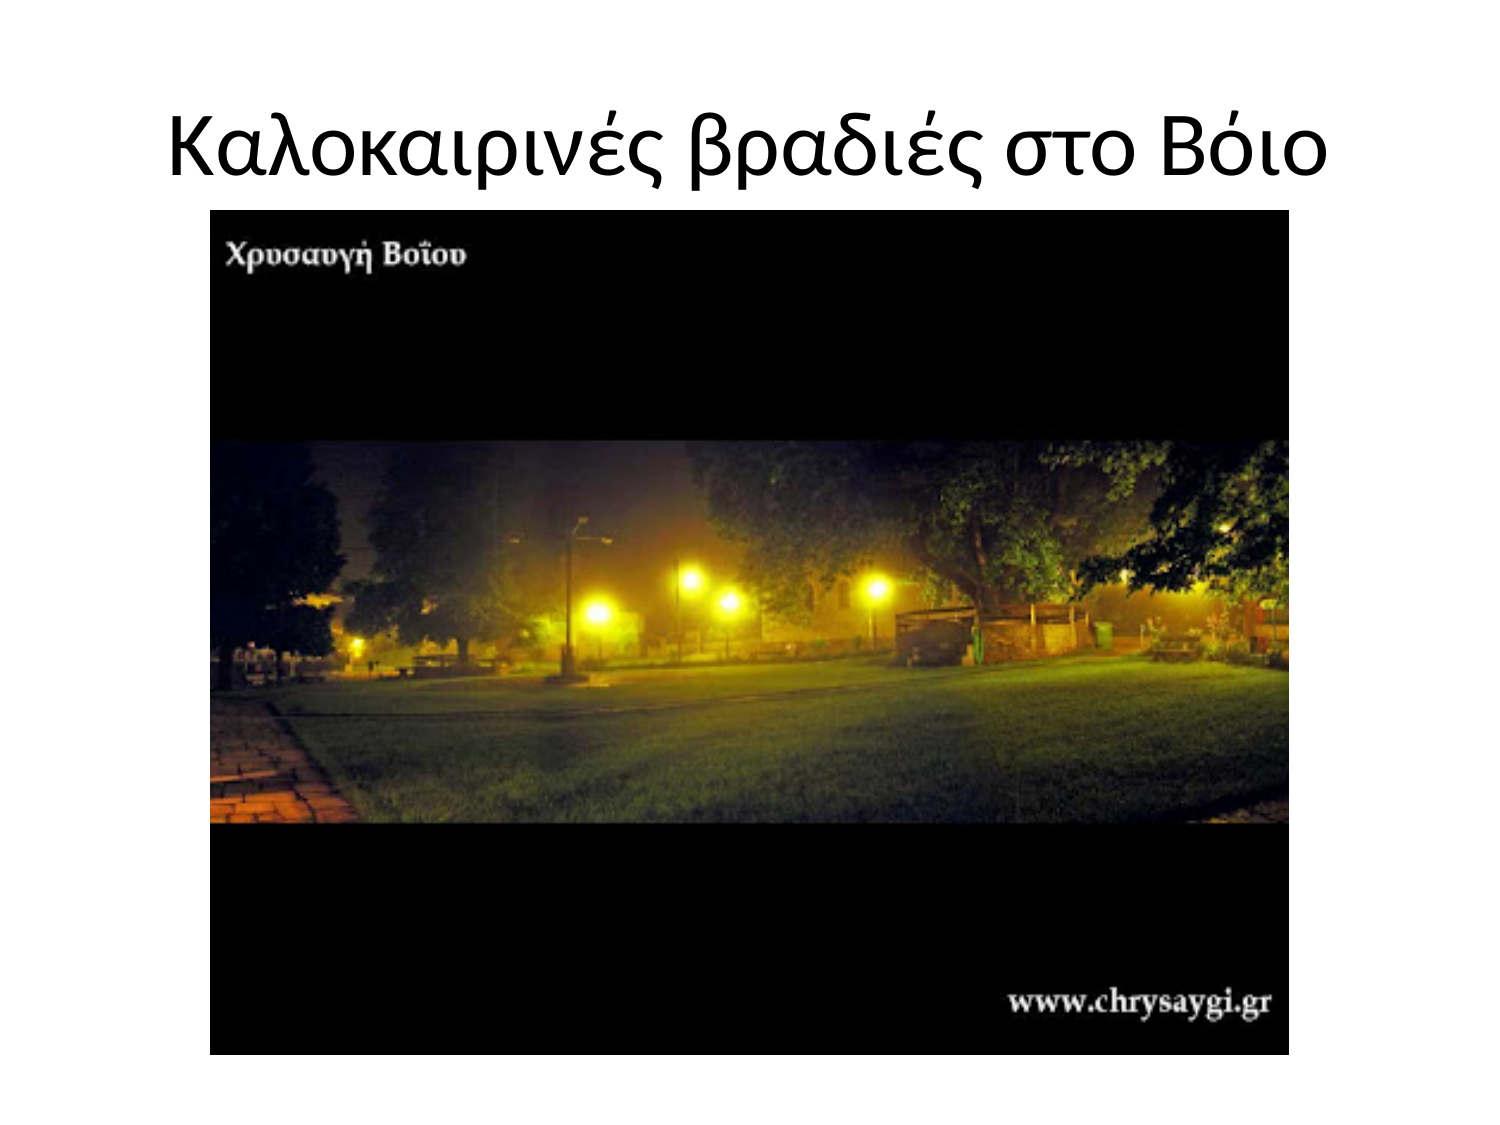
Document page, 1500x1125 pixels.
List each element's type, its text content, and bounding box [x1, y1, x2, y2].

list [210, 210, 1290, 1055]
title Καλοκαιρινές βραδιές στο Βόιο [75, 45, 1425, 233]
